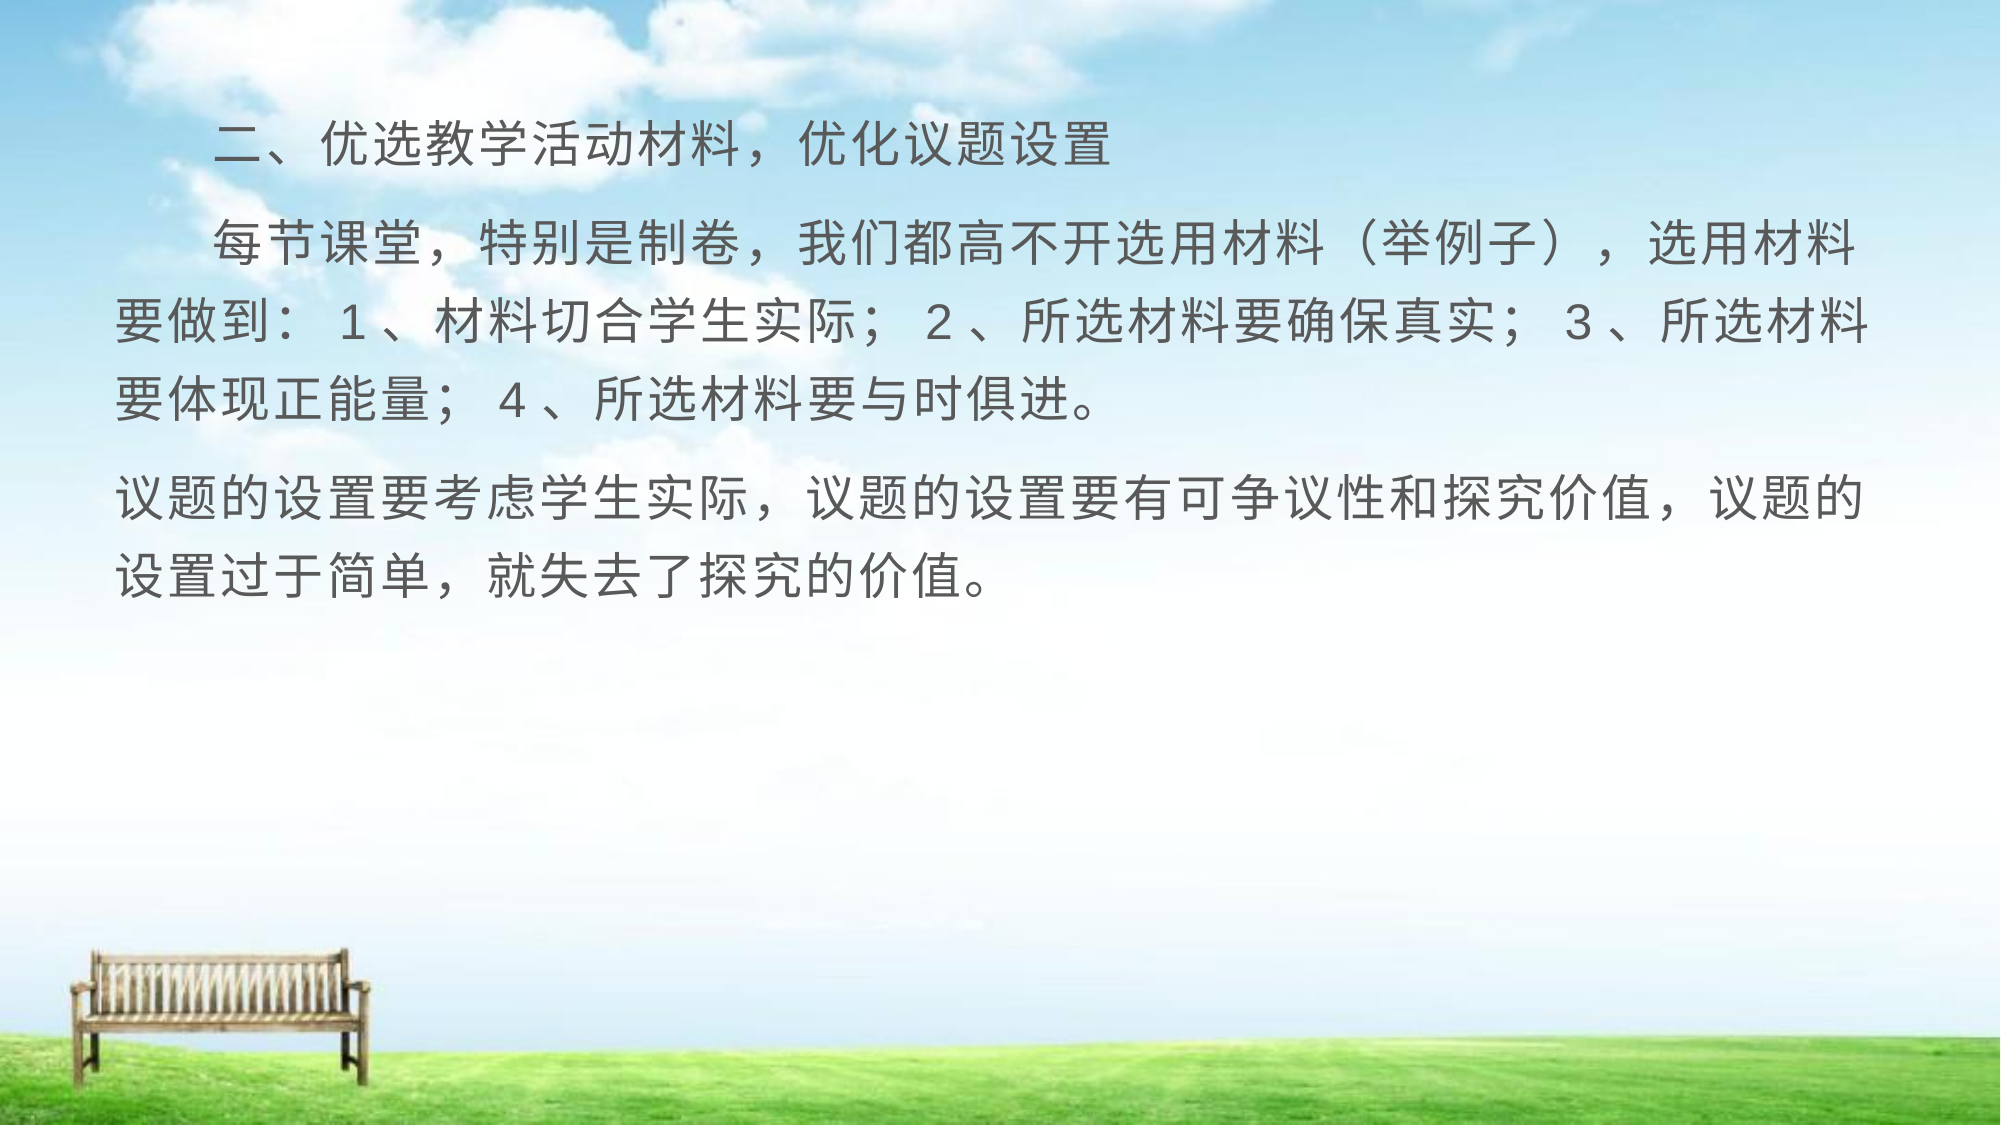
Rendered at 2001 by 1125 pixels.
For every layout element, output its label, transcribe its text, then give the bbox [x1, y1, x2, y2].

list 二、优选教学活动材料，优化议题设置 每节课堂，特别是制卷，我们都高不开选用材料（举例子），选用材料要做到：1、材料切合学生实际；2、所选材料要确保真实；3、所选材料要体现正能量；4、所选材料要与时俱进。 议题的设置要考虑学生实际，议题的设置要有可争议性和探究价值，议题的设置过于简单，就失去了探究的价值。 [99, 87, 1900, 973]
picture [0, 0, 2001, 1125]
